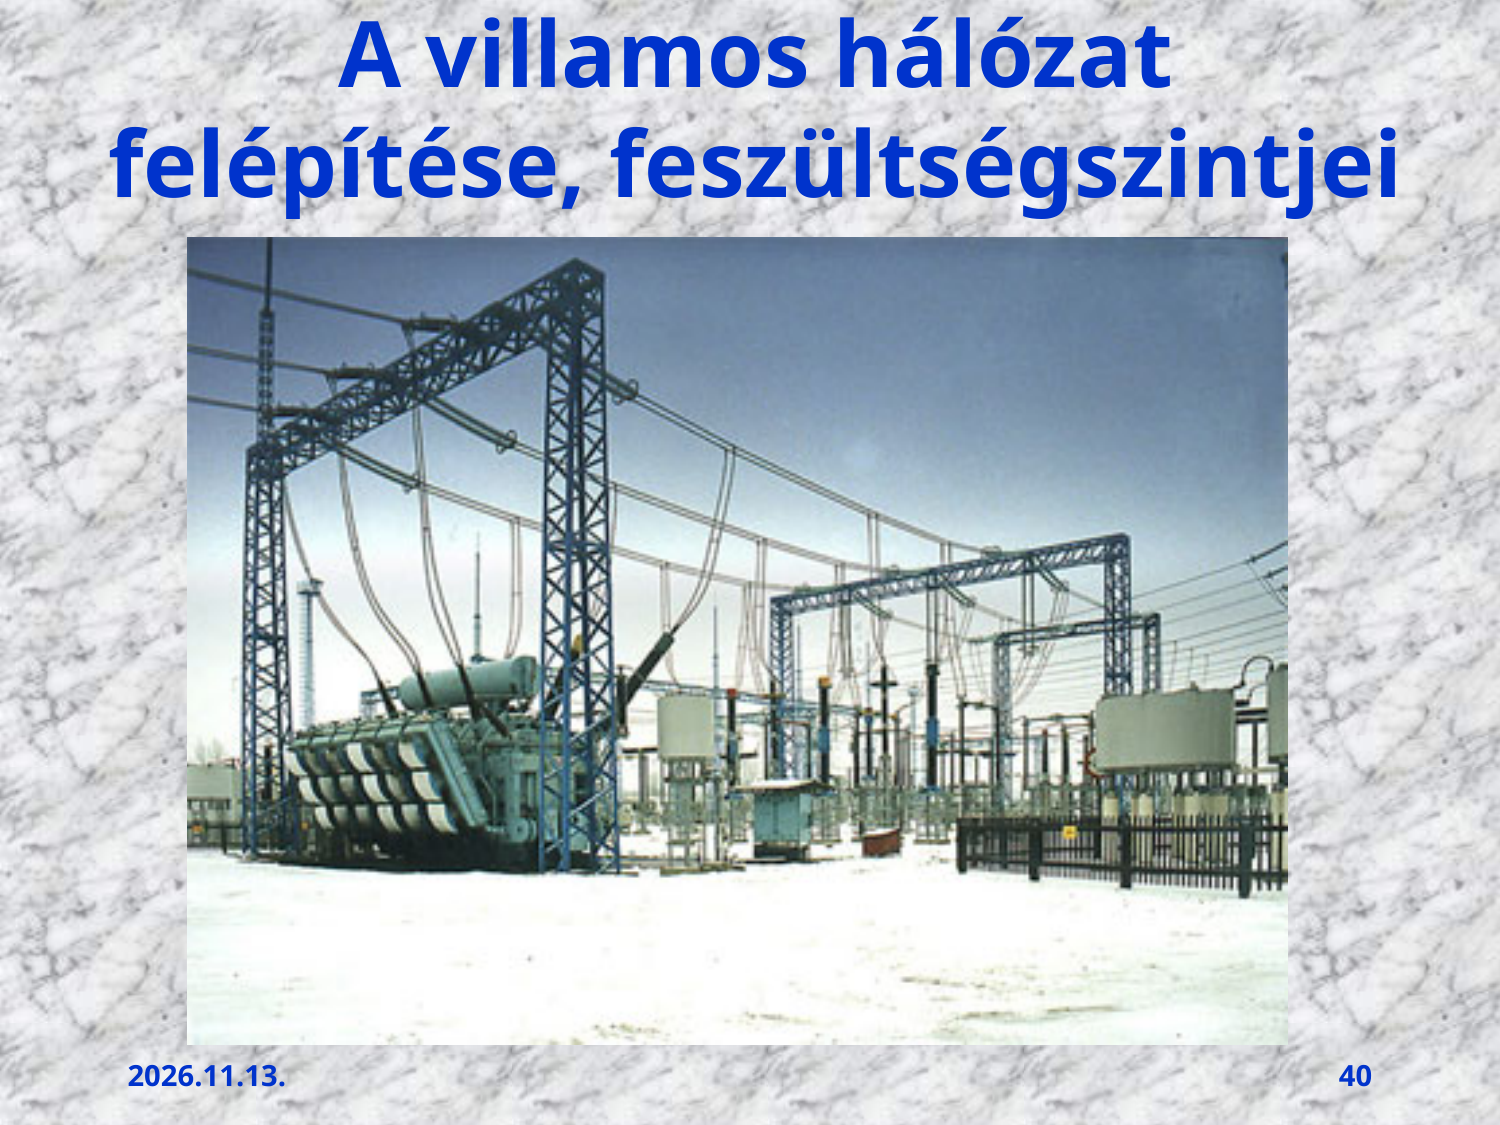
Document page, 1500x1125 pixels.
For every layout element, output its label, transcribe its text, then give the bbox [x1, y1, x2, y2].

picture [0, 0, 1500, 1125]
text_box A villamos hálózat felépítése, feszültségszintjei [74, 12, 1438, 200]
slide_number 40 [1074, 1049, 1388, 1125]
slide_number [112, 1049, 426, 1125]
